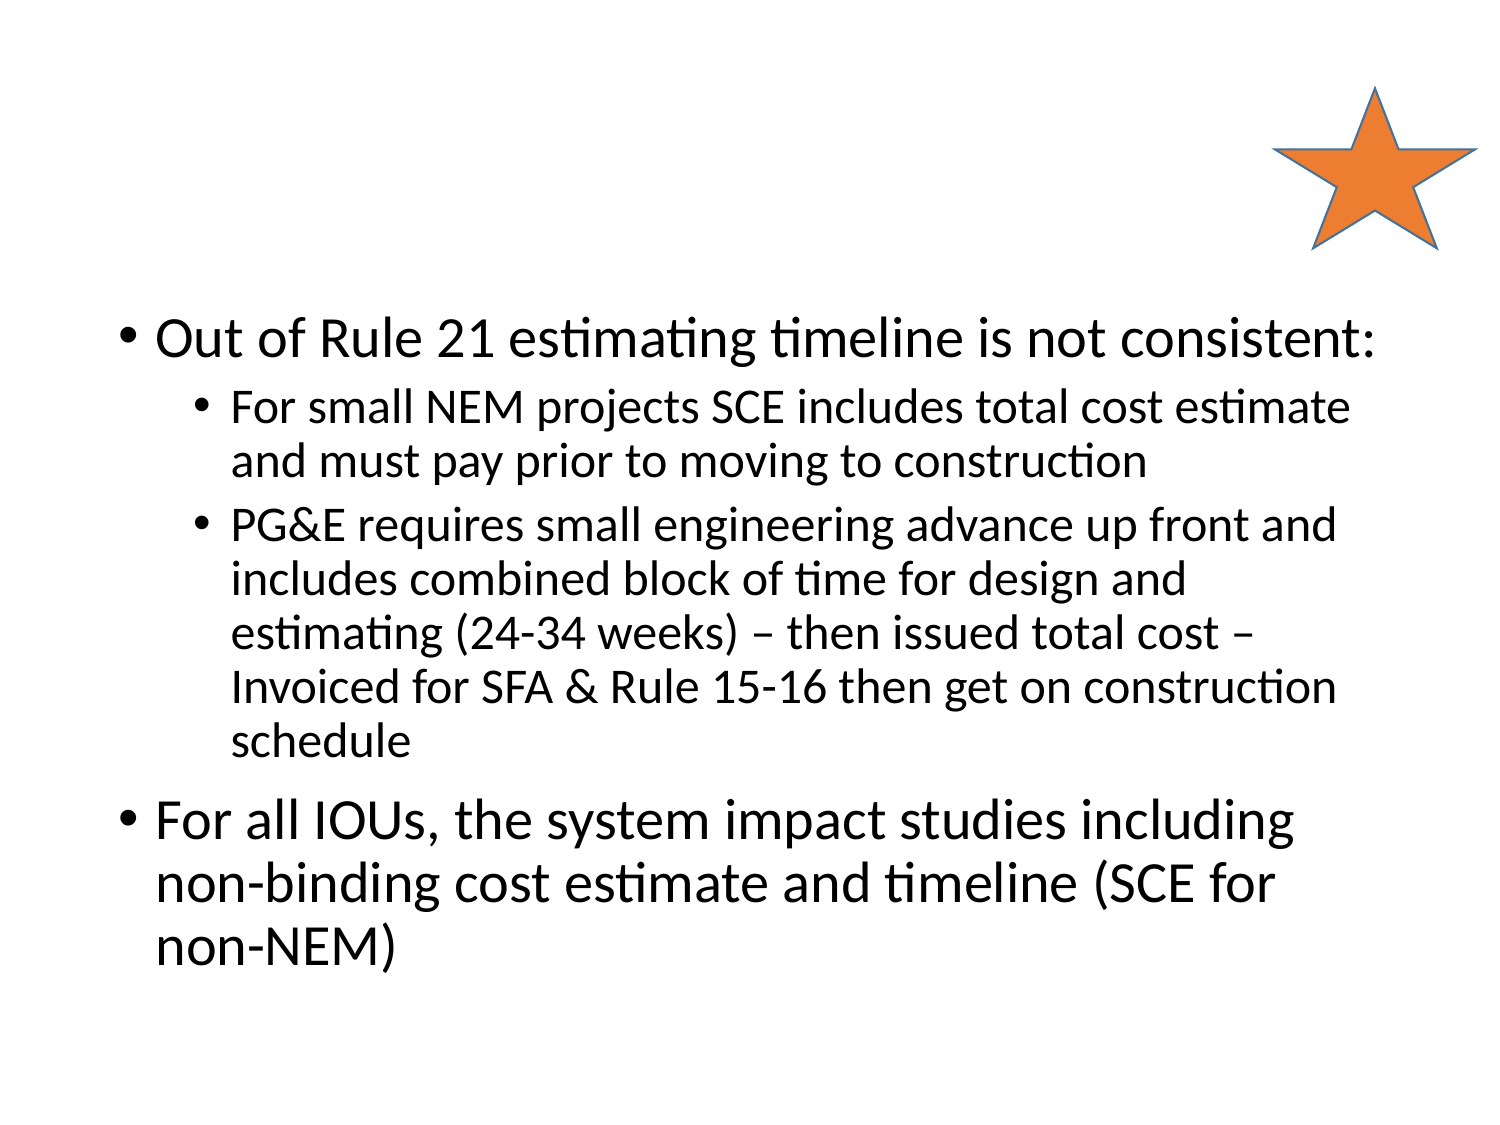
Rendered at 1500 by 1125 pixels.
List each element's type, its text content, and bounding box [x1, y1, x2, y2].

text_box [1271, 85, 1479, 251]
list Out of Rule 21 estimating timeline is not consistent: For small NEM projects SCE includes total cost estimate and must pay prior to moving to construction PG&E requires small engineering advance up front and includes combined block of time for design and estimating (24-34 weeks) – then issued total cost – Invoiced for SFA & Rule 15-16 then get on construction schedule For all IOUs, the system impact studies including non-binding cost estimate and timeline (SCE for non-NEM) [103, 299, 1397, 1014]
